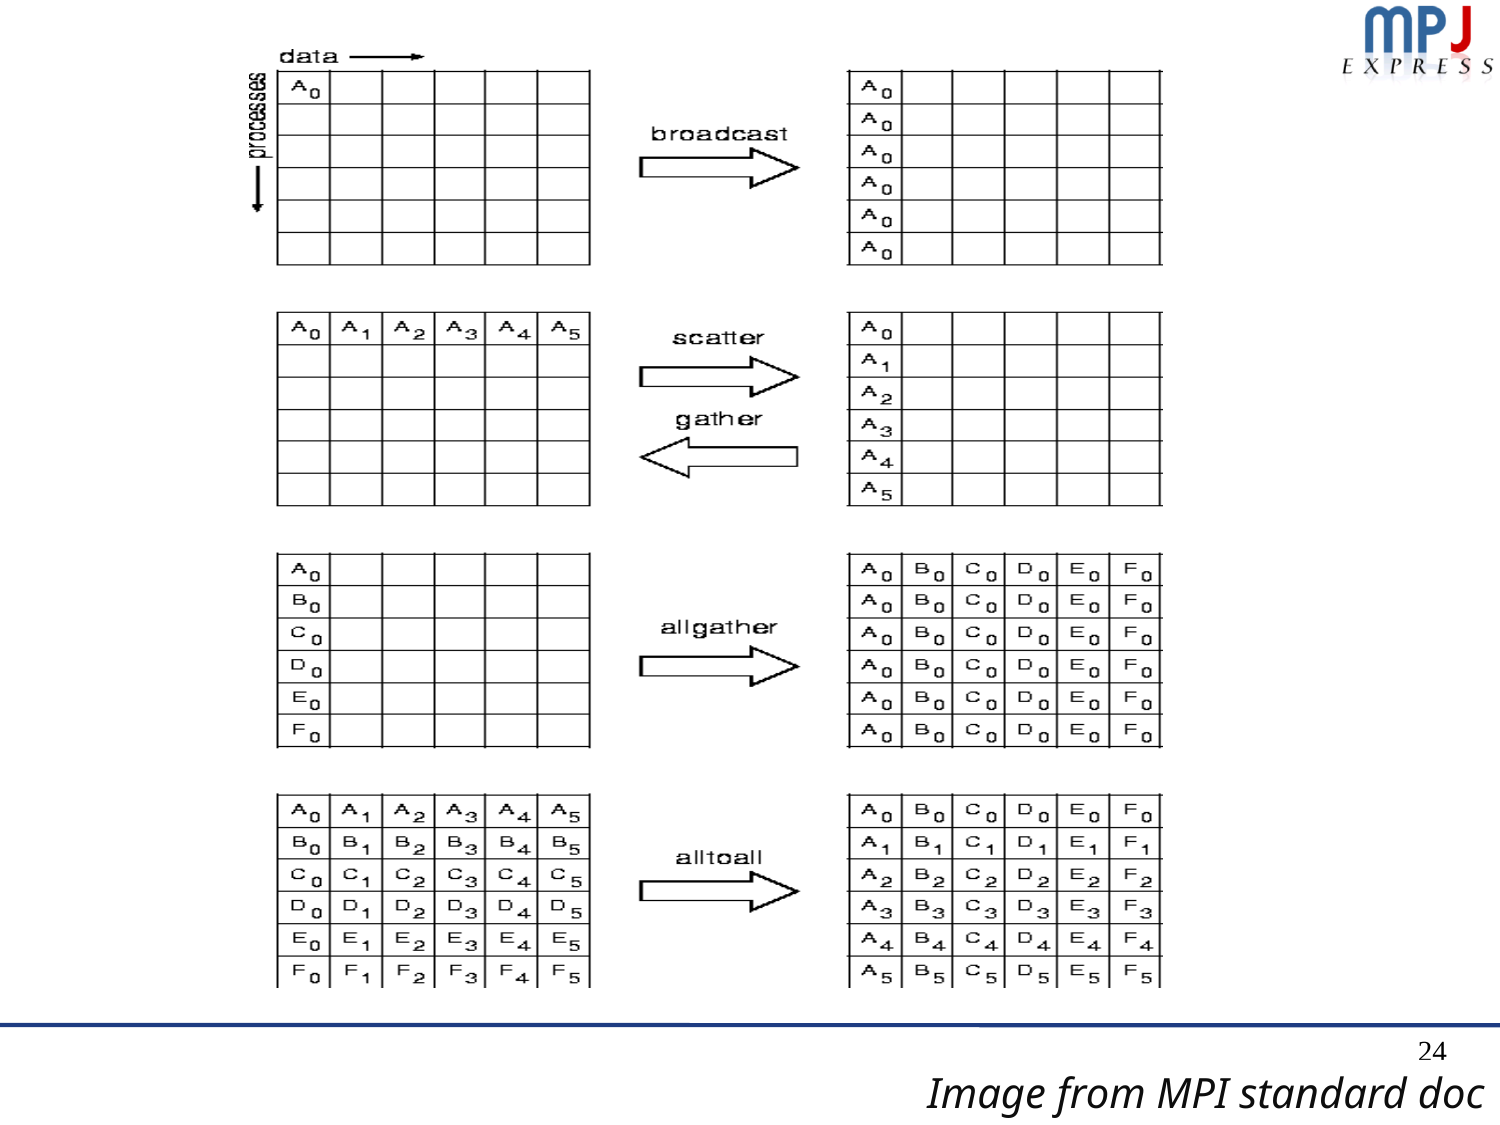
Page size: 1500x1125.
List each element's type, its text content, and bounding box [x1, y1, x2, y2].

picture [249, 49, 1163, 988]
slide_number 24 [1149, 1024, 1463, 1059]
picture [1337, 0, 1500, 90]
text_box Image from MPI standard doc [912, 1059, 1500, 1125]
